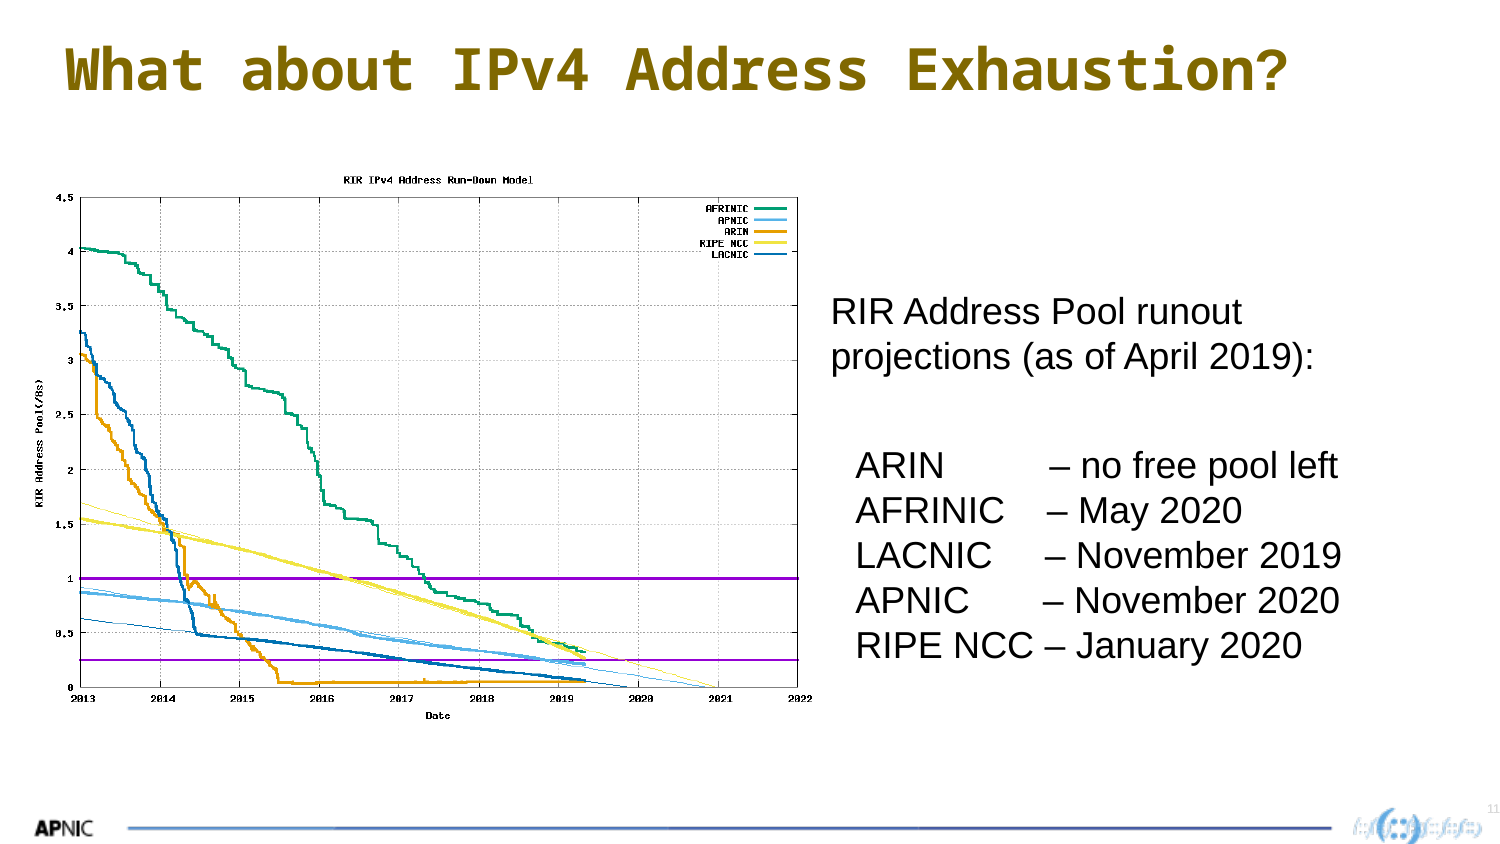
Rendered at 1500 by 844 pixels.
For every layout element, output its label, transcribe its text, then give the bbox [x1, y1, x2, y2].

text_box ARIN – no free pool left AFRINIC – May 2020 LACNIC – November 2019 APNIC – November 2020 RIPE NCC – January 2020 [840, 433, 1367, 719]
title What about IPv4 Address Exhaustion? [64, 0, 1436, 138]
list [28, 162, 816, 723]
text_box RIR Address Pool runout projections (as of April 2019): [821, 280, 1440, 385]
